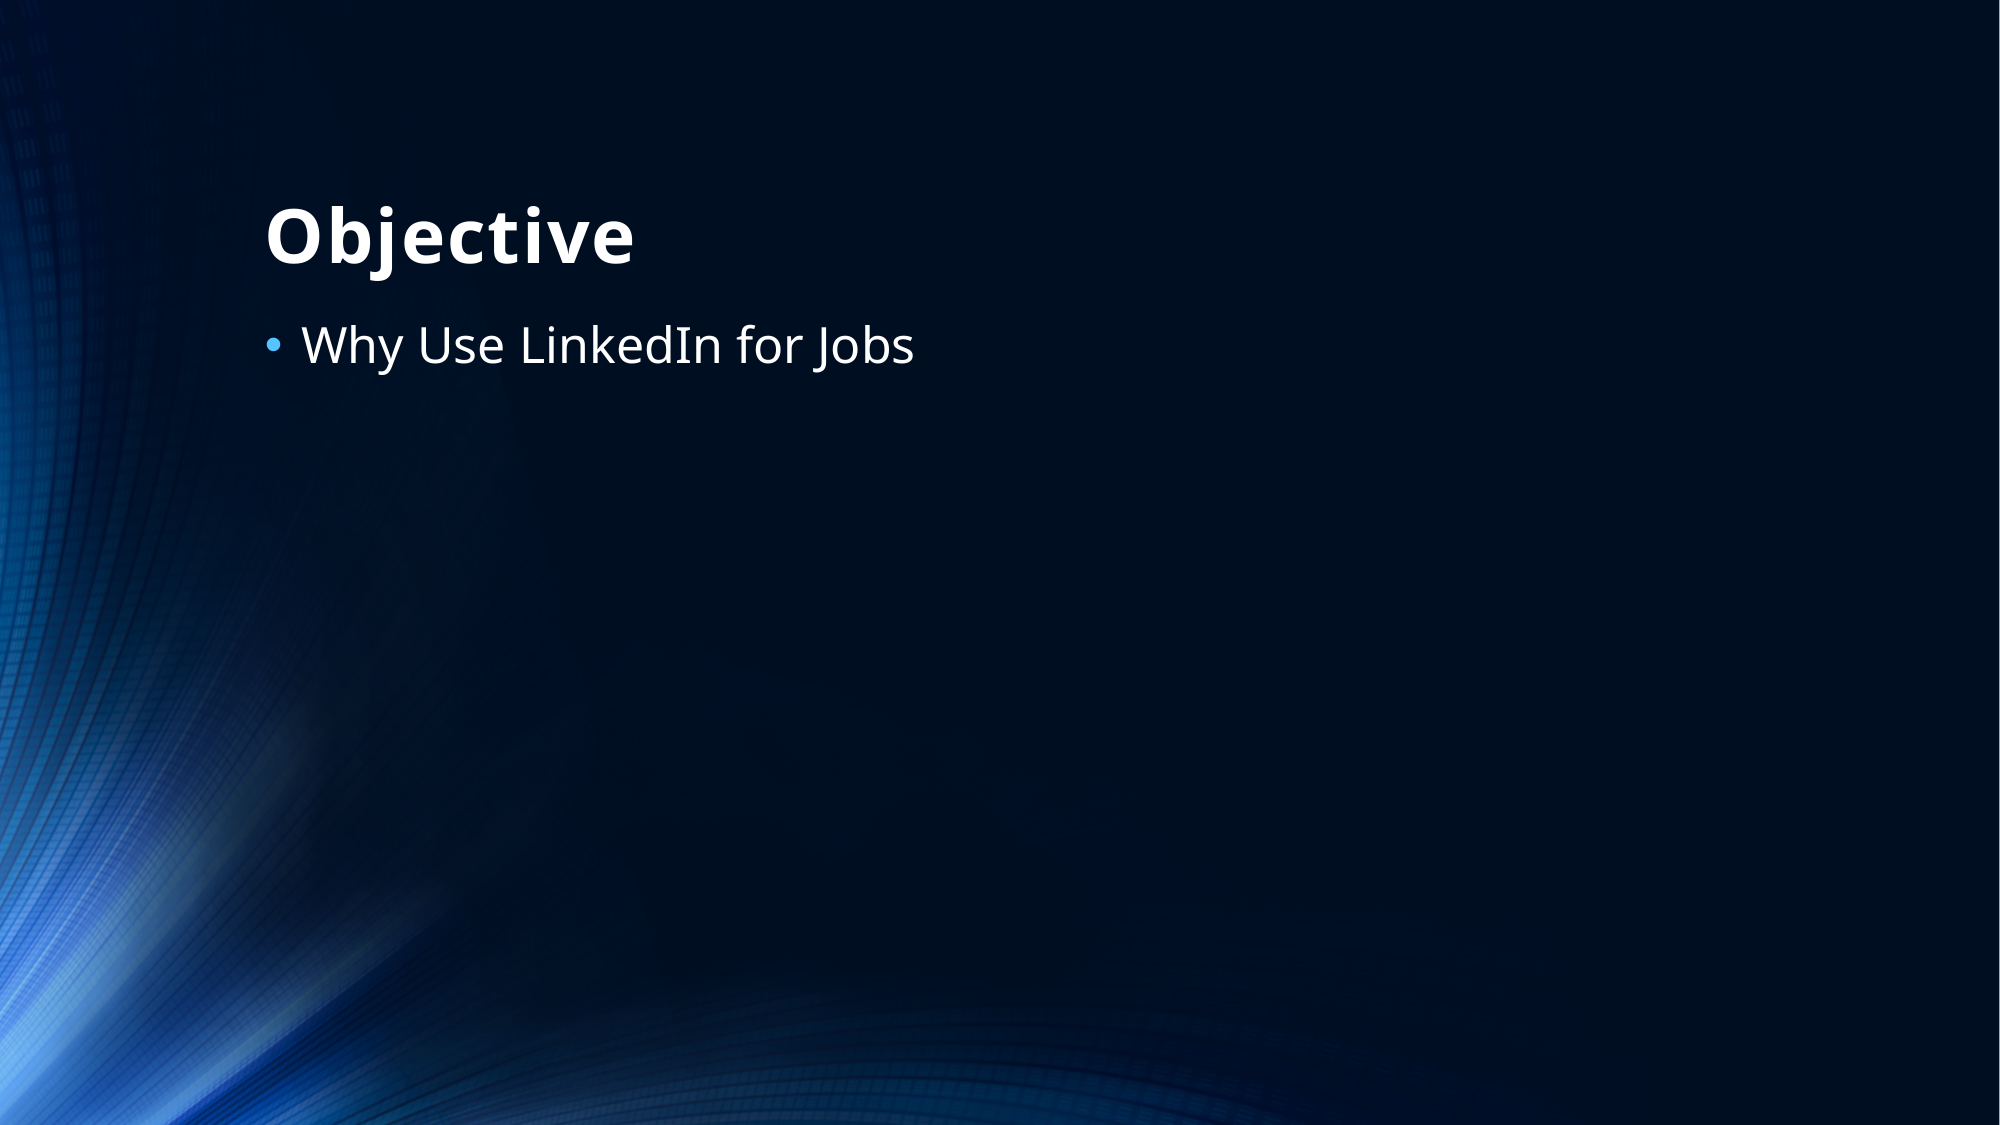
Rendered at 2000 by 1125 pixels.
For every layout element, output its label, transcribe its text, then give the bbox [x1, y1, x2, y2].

picture [0, 0, 2000, 1125]
title Objective [249, 62, 1750, 288]
list Why Use LinkedIn for Jobs [249, 312, 1749, 988]
